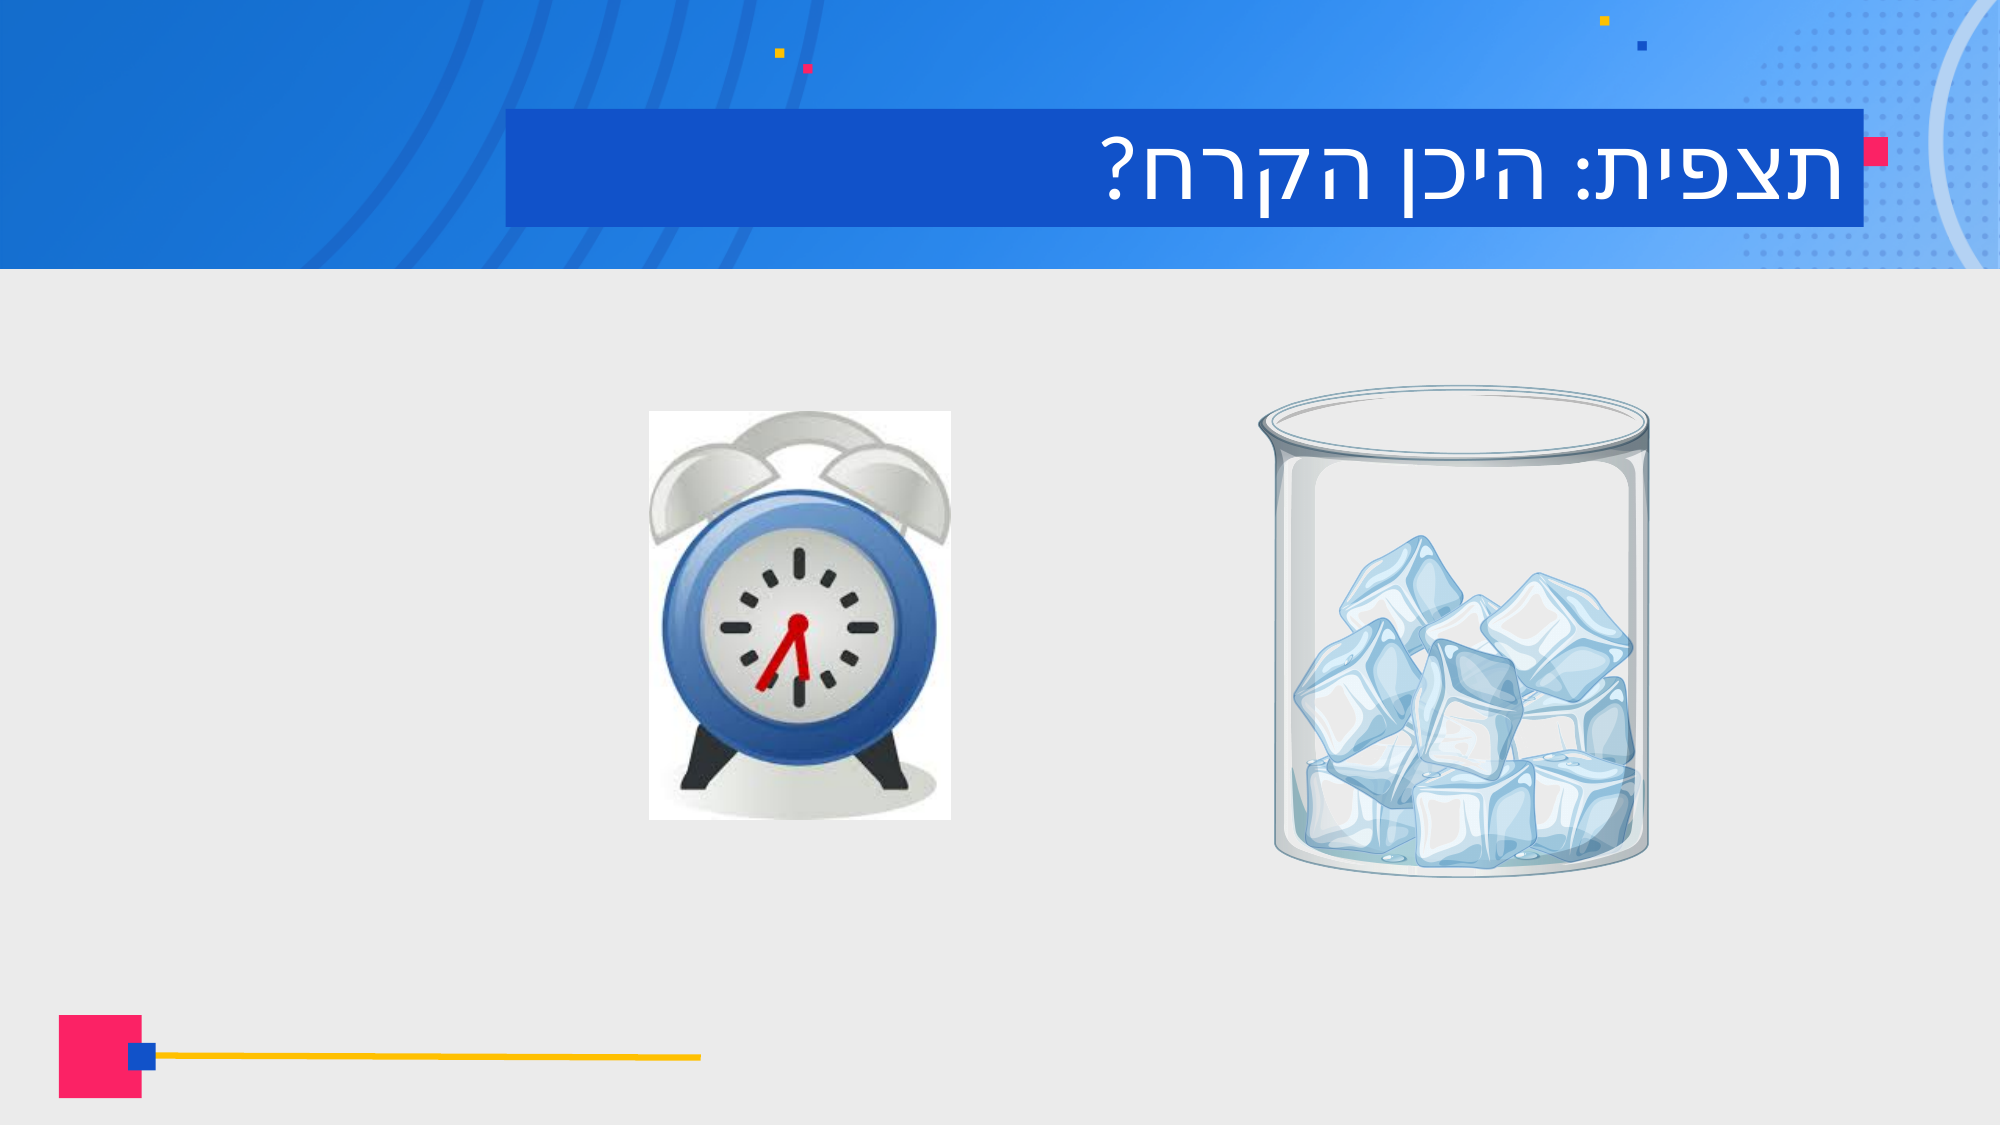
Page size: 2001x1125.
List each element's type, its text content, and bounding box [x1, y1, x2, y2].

title תצפית: היכן הקרח? [505, 108, 1864, 227]
picture [1232, 369, 1671, 894]
picture [649, 411, 951, 820]
picture [0, 0, 2000, 269]
